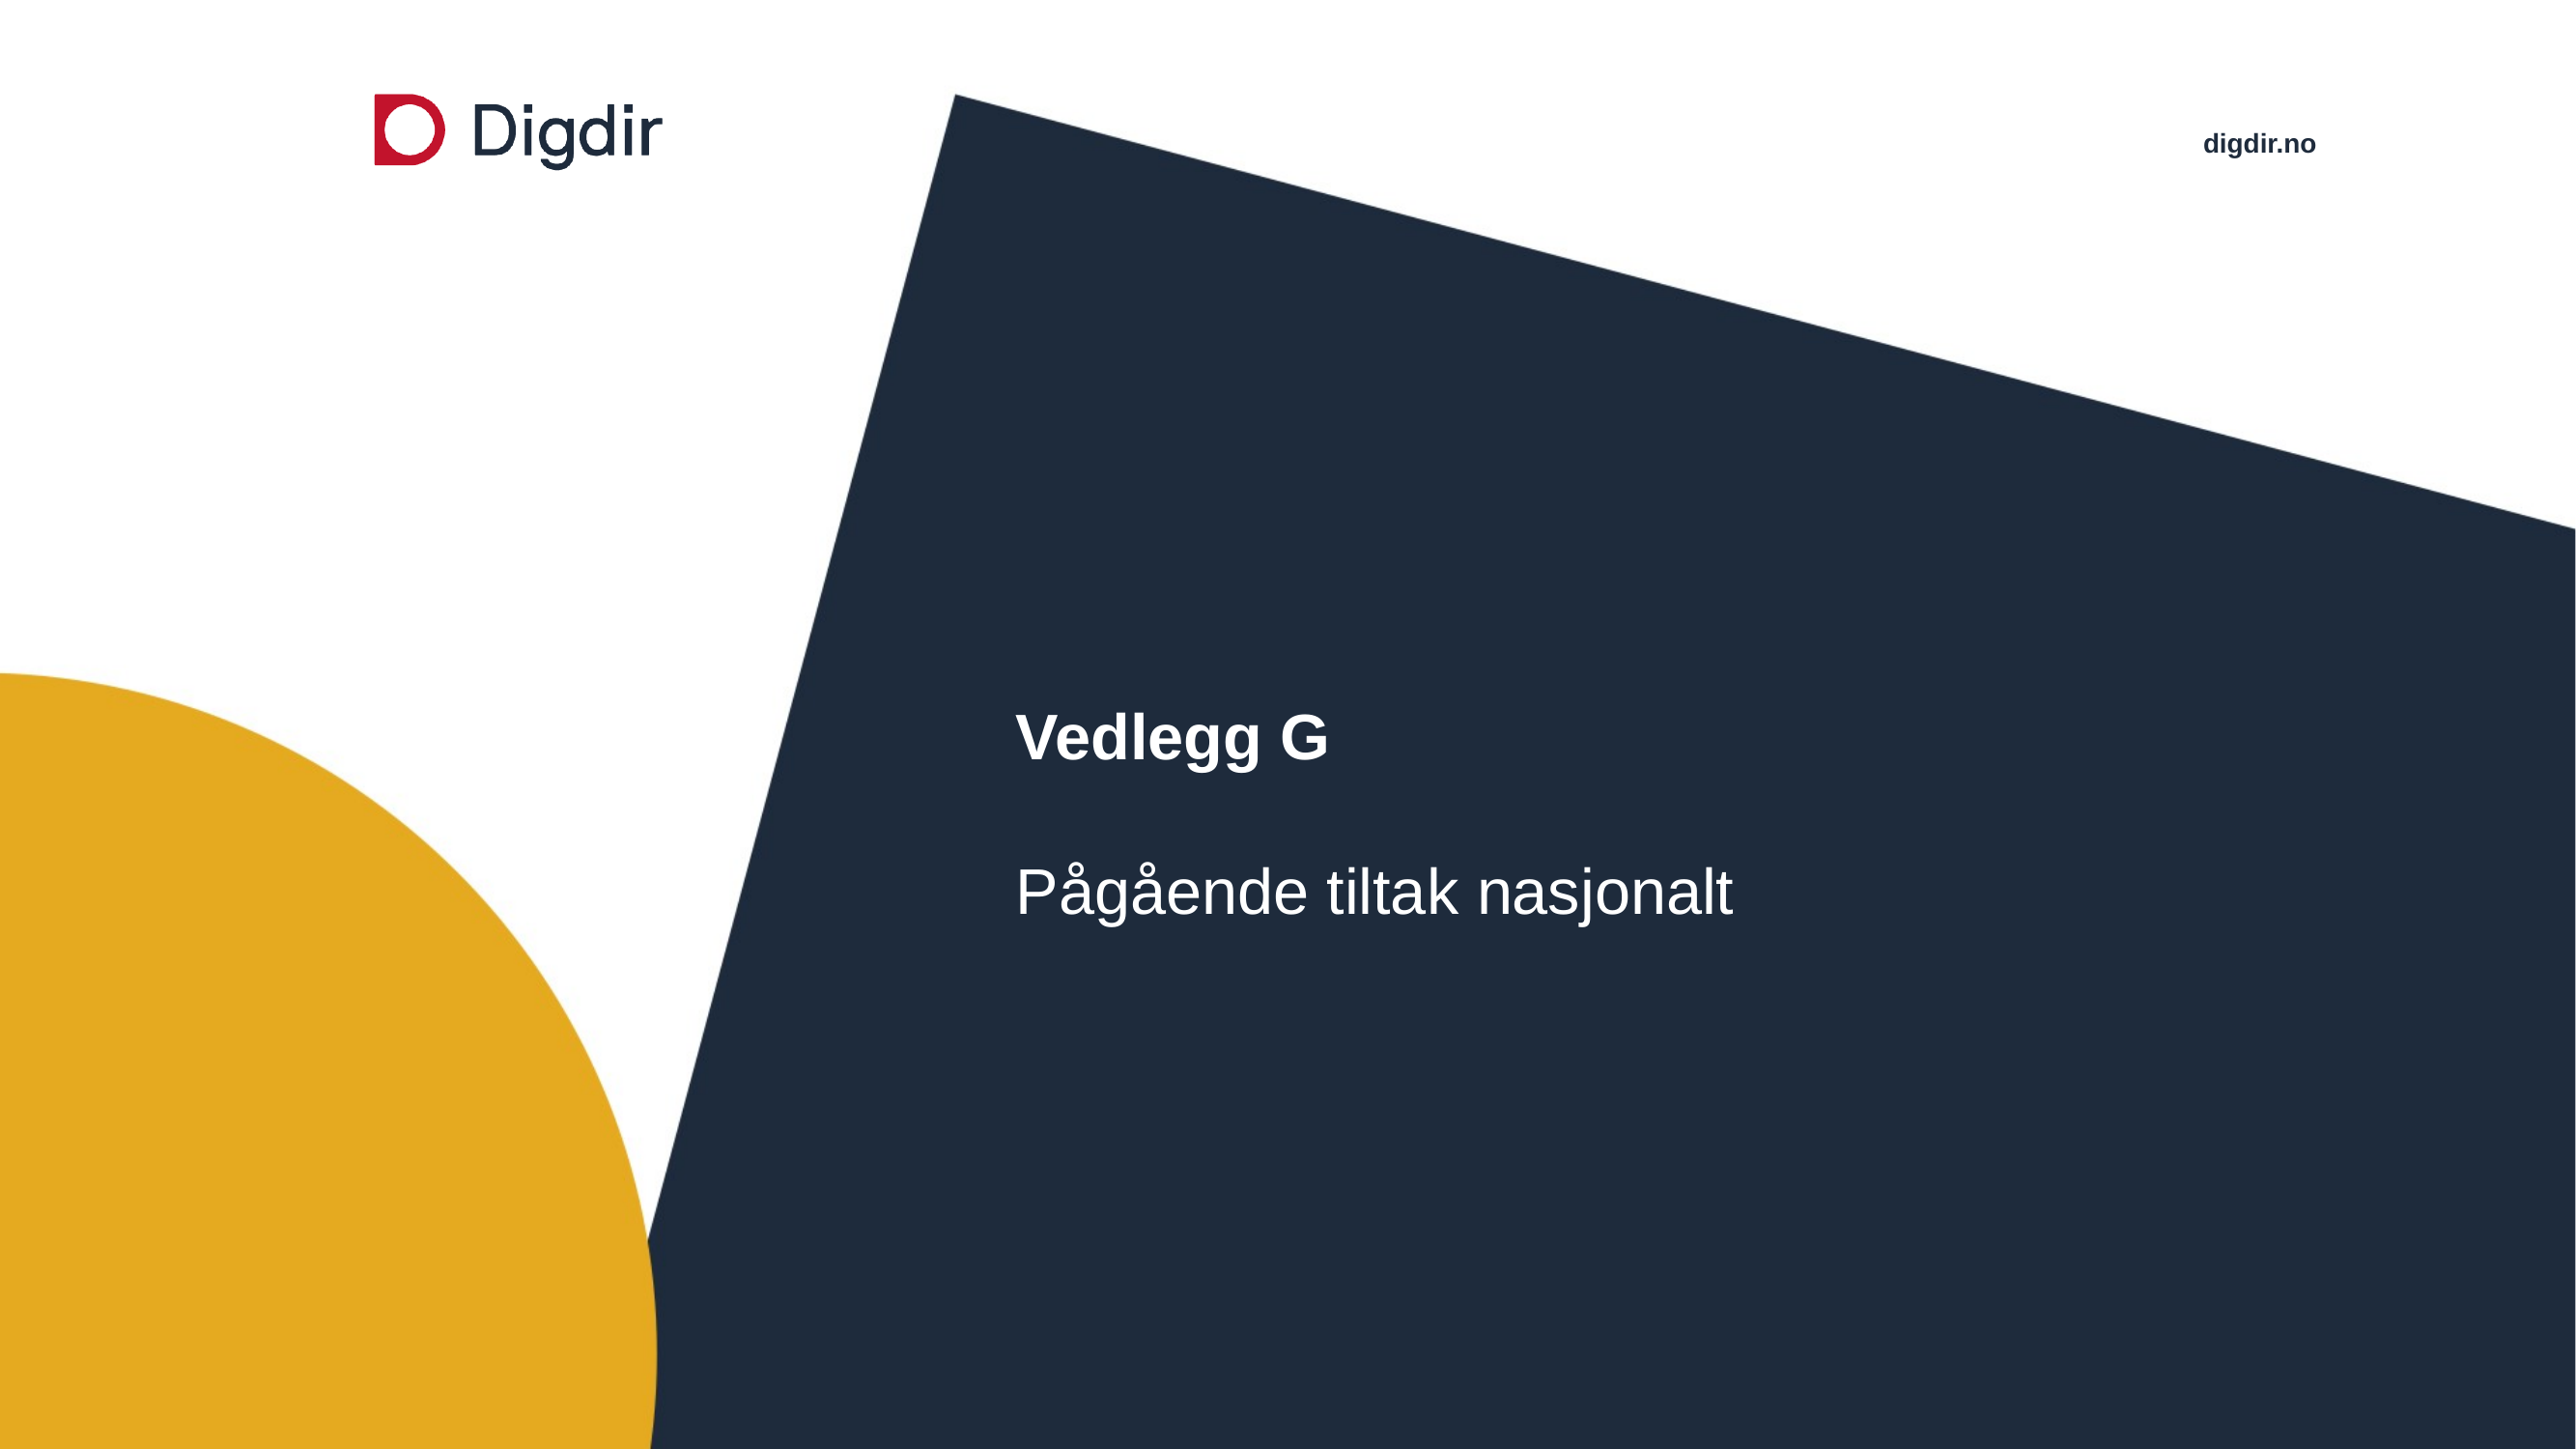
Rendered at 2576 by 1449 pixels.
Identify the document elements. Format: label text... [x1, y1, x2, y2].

title Vedlegg G Pågående tiltak nasjonalt [1015, 685, 2105, 928]
picture [0, 0, 2576, 1449]
